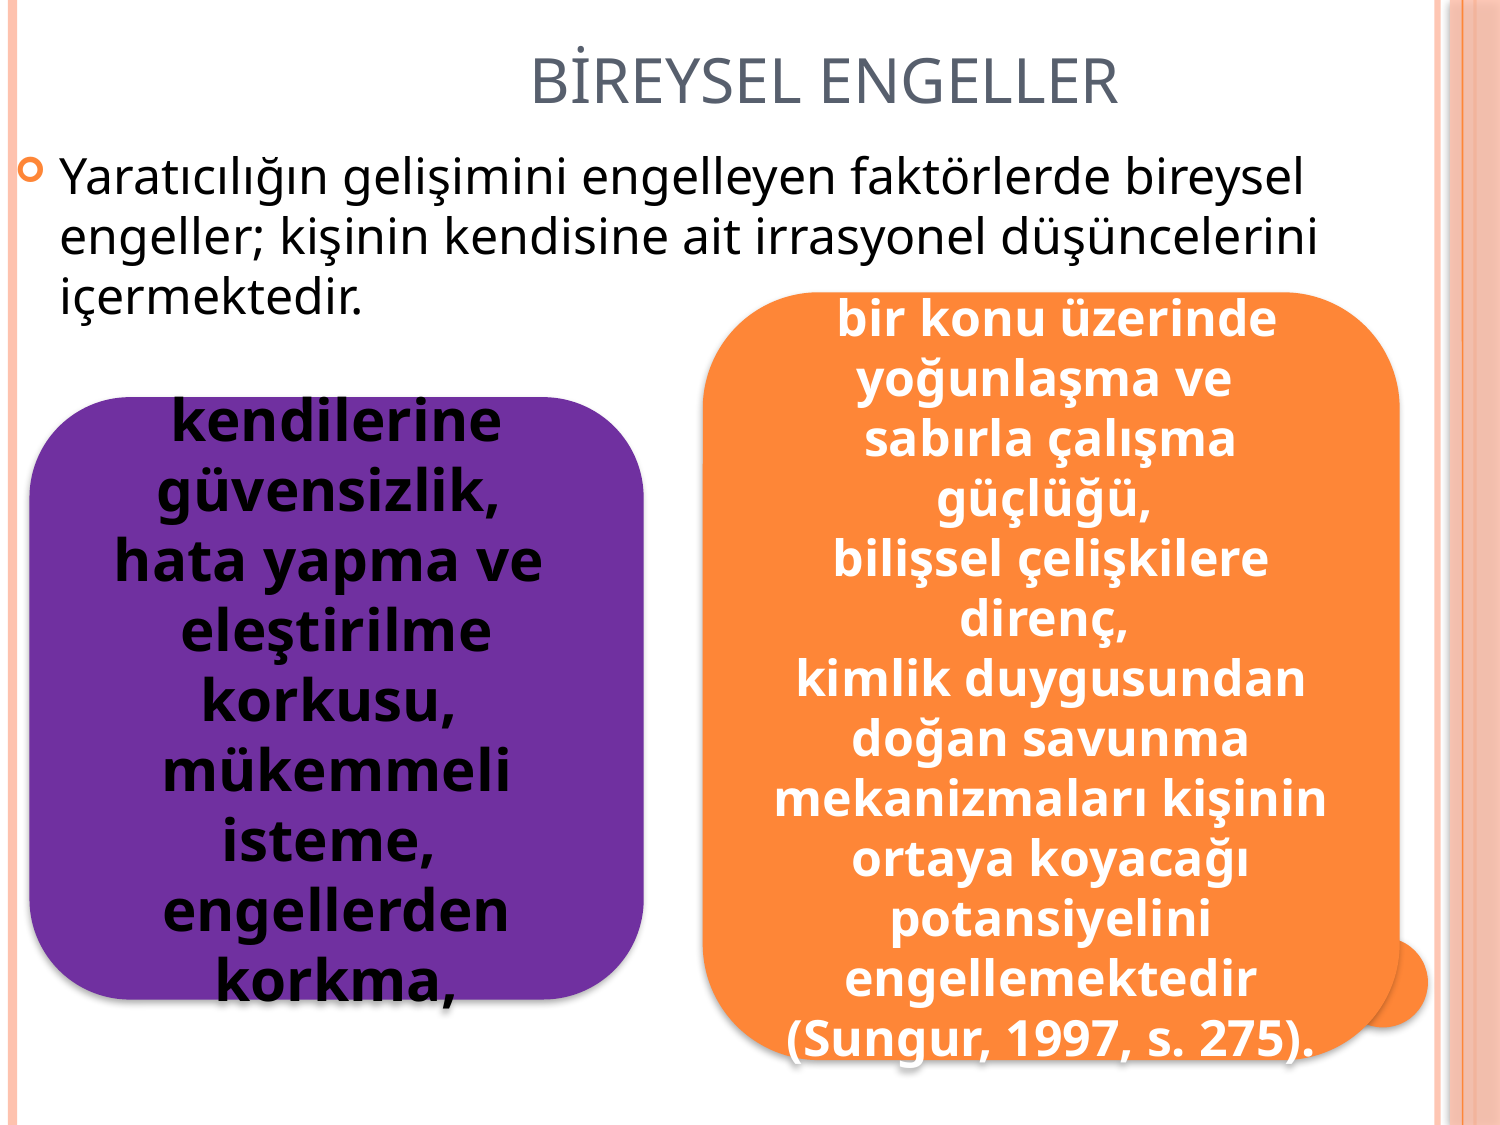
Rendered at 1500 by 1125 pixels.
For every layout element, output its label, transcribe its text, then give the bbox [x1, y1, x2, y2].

text_box kendilerine güvensizlik, hata yapma ve eleştirilme korkusu, mükemmeli isteme, engellerden korkma, [27, 395, 646, 1002]
text_box bir konu üzerinde yoğunlaşma ve sabırla çalışma güçlüğü, bilişsel çelişkilere direnç, kimlik duygusundan doğan savunma mekanizmaları kişinin ortaya koyacağı potansiyelini engellemektedir (Sungur, 1997, s. 275). [700, 290, 1402, 1063]
list Yaratıcılığın gelişimini engelleyen faktörlerde bireysel engeller; kişinin kendisine ait irrasyonel düşüncelerini içermektedir. [0, 137, 1500, 1094]
title Bireysel Engeller [150, 0, 1500, 124]
